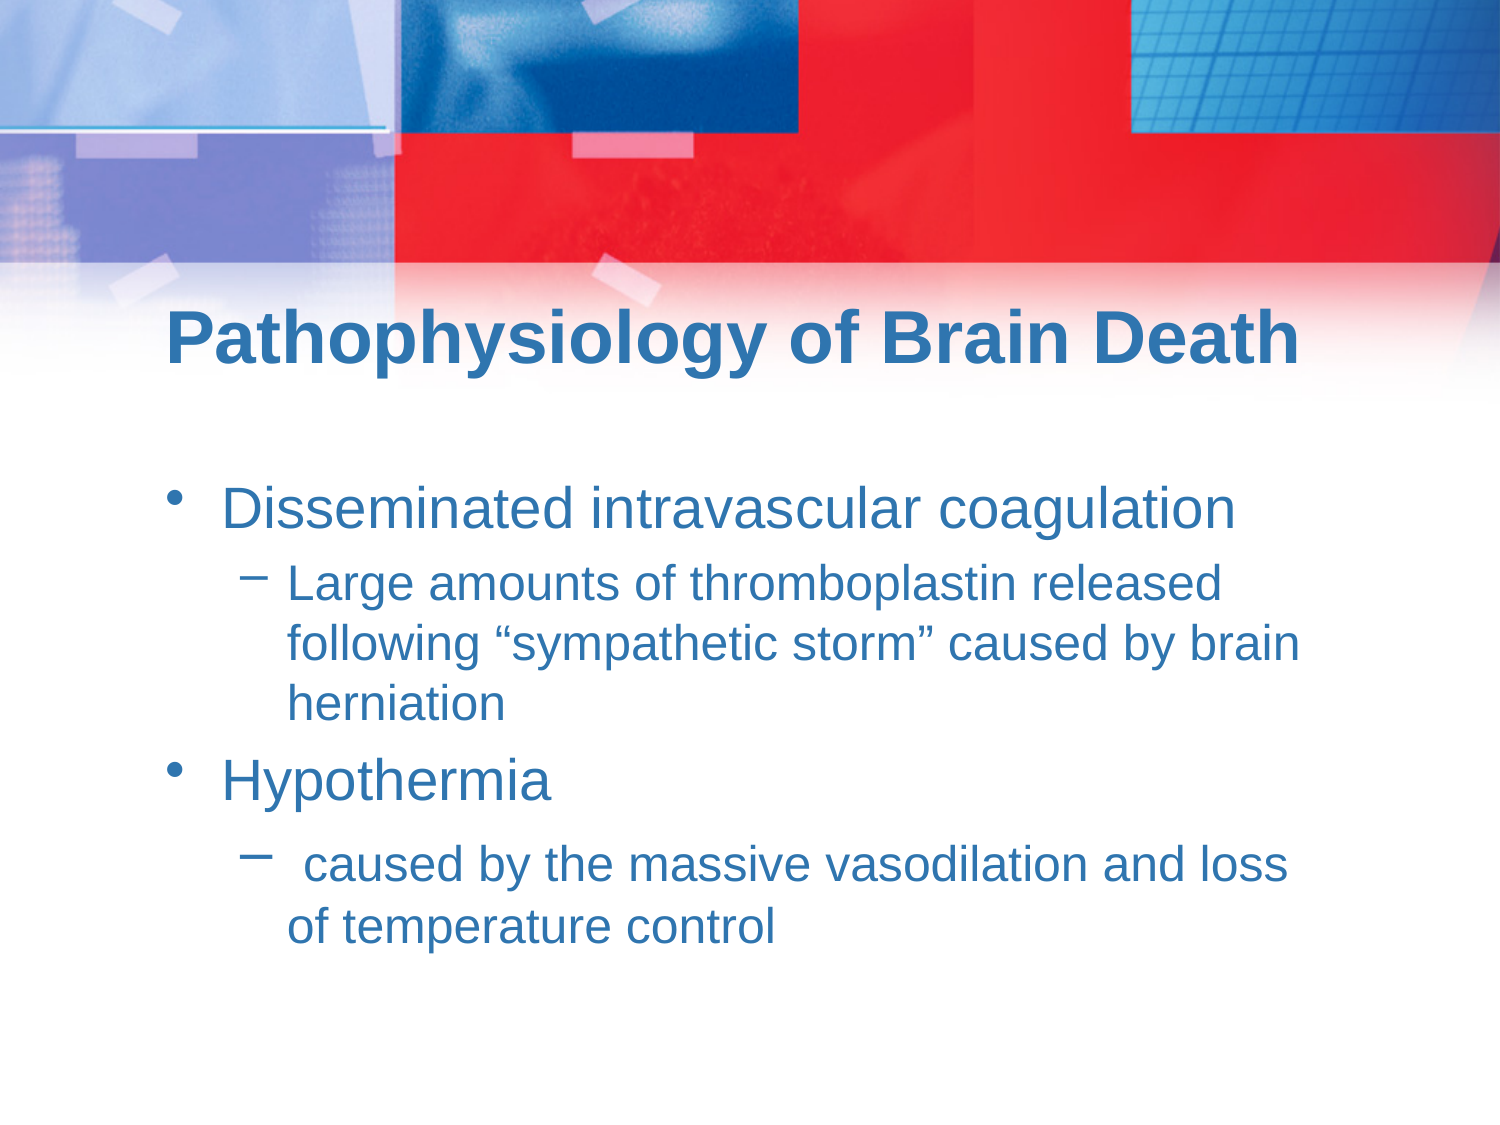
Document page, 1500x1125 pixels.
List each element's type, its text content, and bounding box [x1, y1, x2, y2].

picture [0, 0, 1500, 1125]
title Pathophysiology of Brain Death [149, 274, 1351, 393]
list Disseminated intravascular coagulation Large amounts of thromboplastin released following “sympathetic storm” caused by brain herniation Hypothermia caused by the massive vasodilation and loss of temperature control [149, 462, 1351, 1101]
